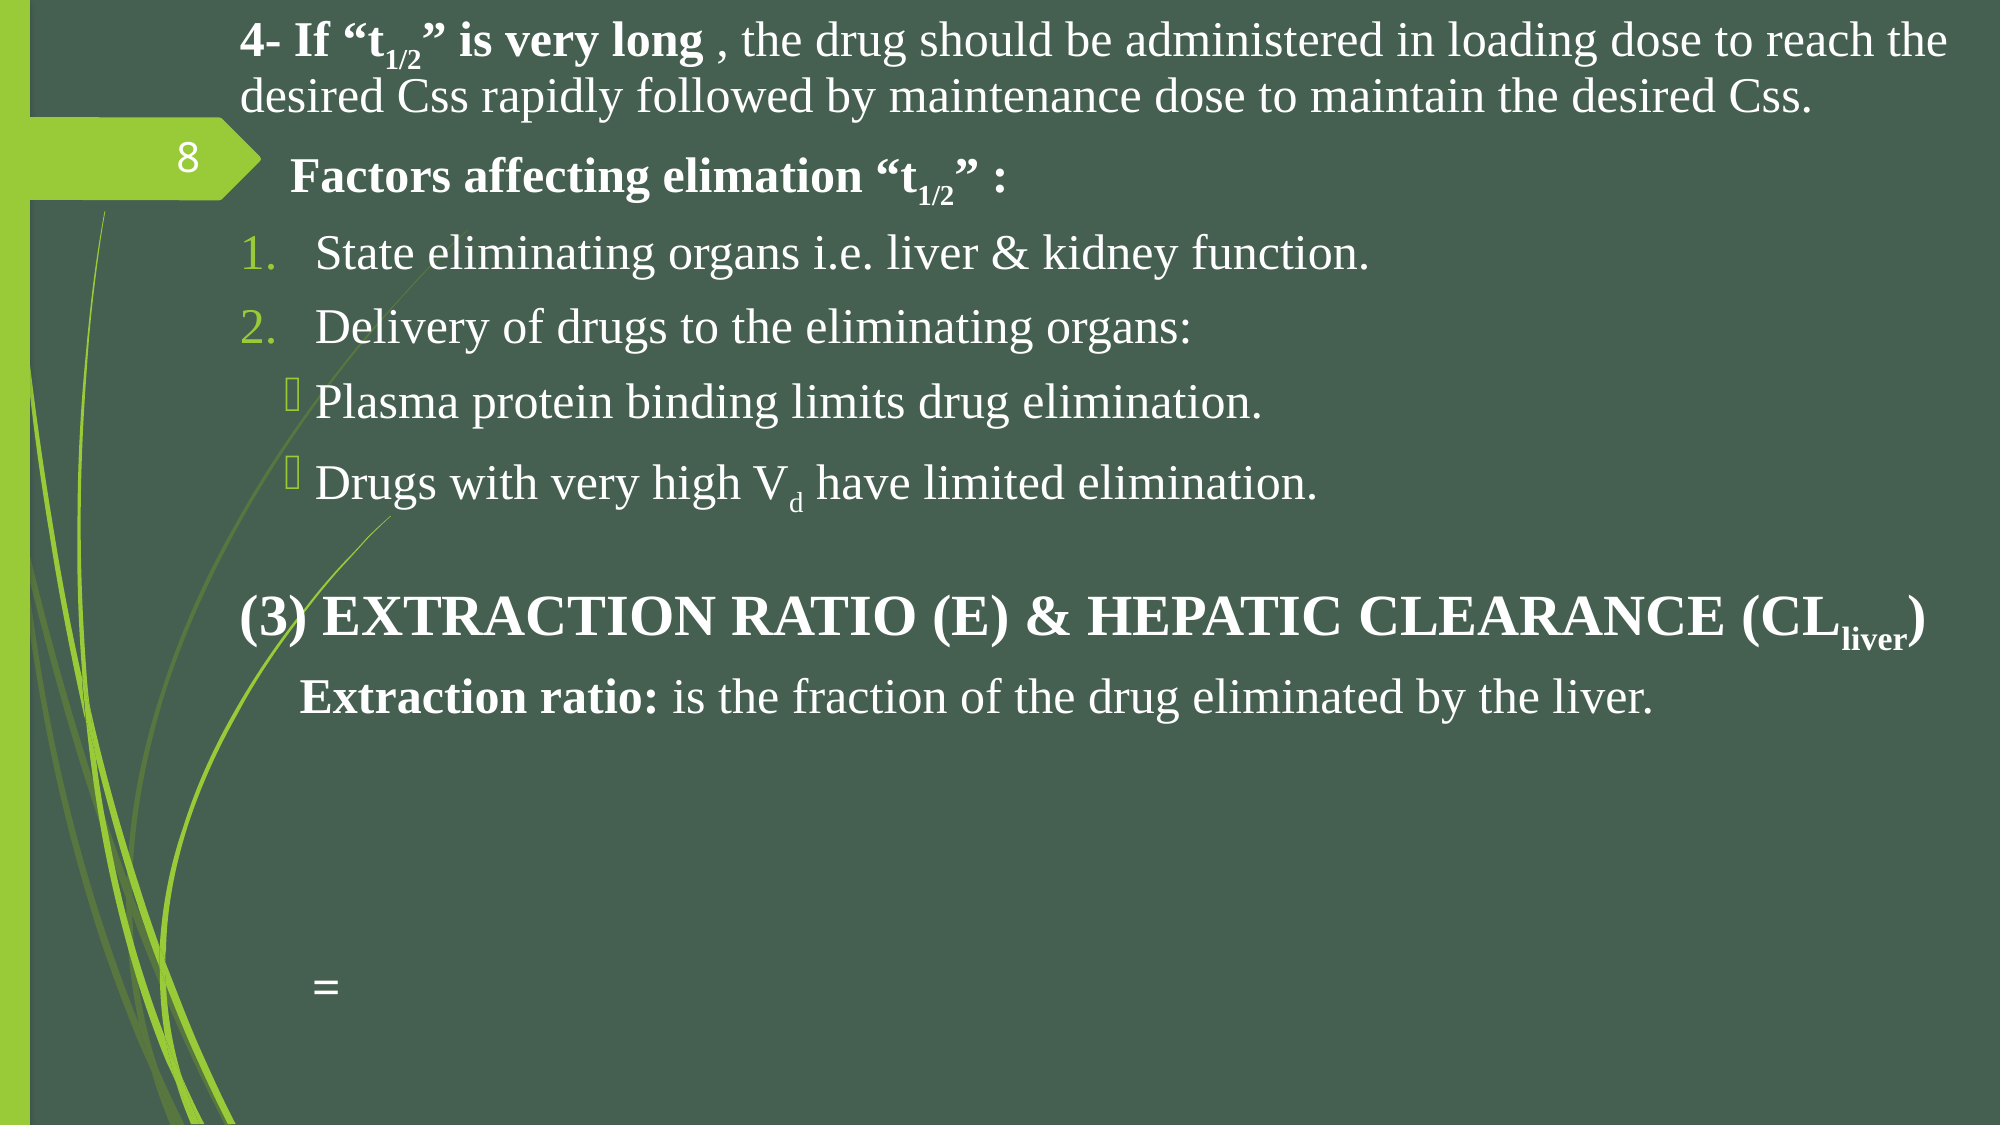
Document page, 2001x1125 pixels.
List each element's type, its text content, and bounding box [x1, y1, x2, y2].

slide_number 8 [87, 129, 216, 190]
